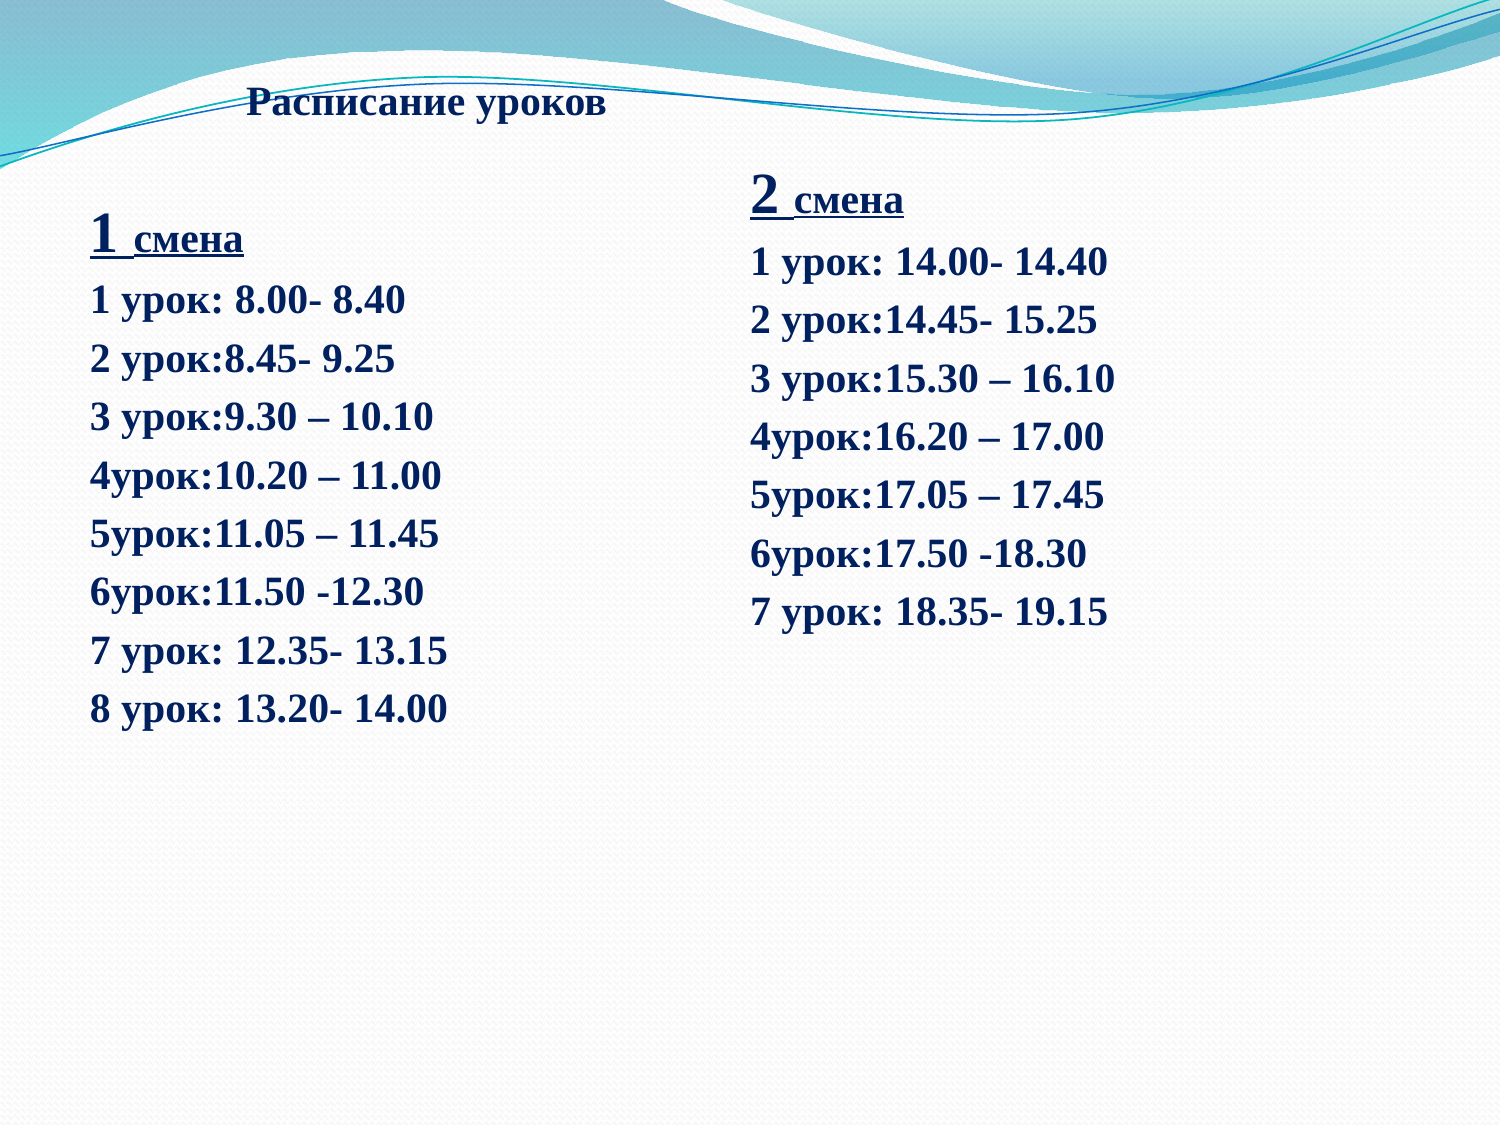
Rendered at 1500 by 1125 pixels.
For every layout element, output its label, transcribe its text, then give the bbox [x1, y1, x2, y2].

list Расписание уроков 1 смена 1 урок: 8.00- 8.40 2 урок:8.45- 9.25 3 урок:9.30 – 10.10 4урок:10.20 – 11.00 5урок:11.05 – 11.45 6урок:11.50 -12.30 7 урок: 12.35- 13.15 8 урок: 13.20- 14.00 2 смена 1 урок: 14.00- 14.40 2 урок:14.45- 15.25 3 урок:15.30 – 16.10 4урок:16.20 – 17.00 5урок:17.05 – 17.45 6урок:17.50 -18.30 7 урок: 18.35- 19.15 [75, 66, 1425, 1071]
